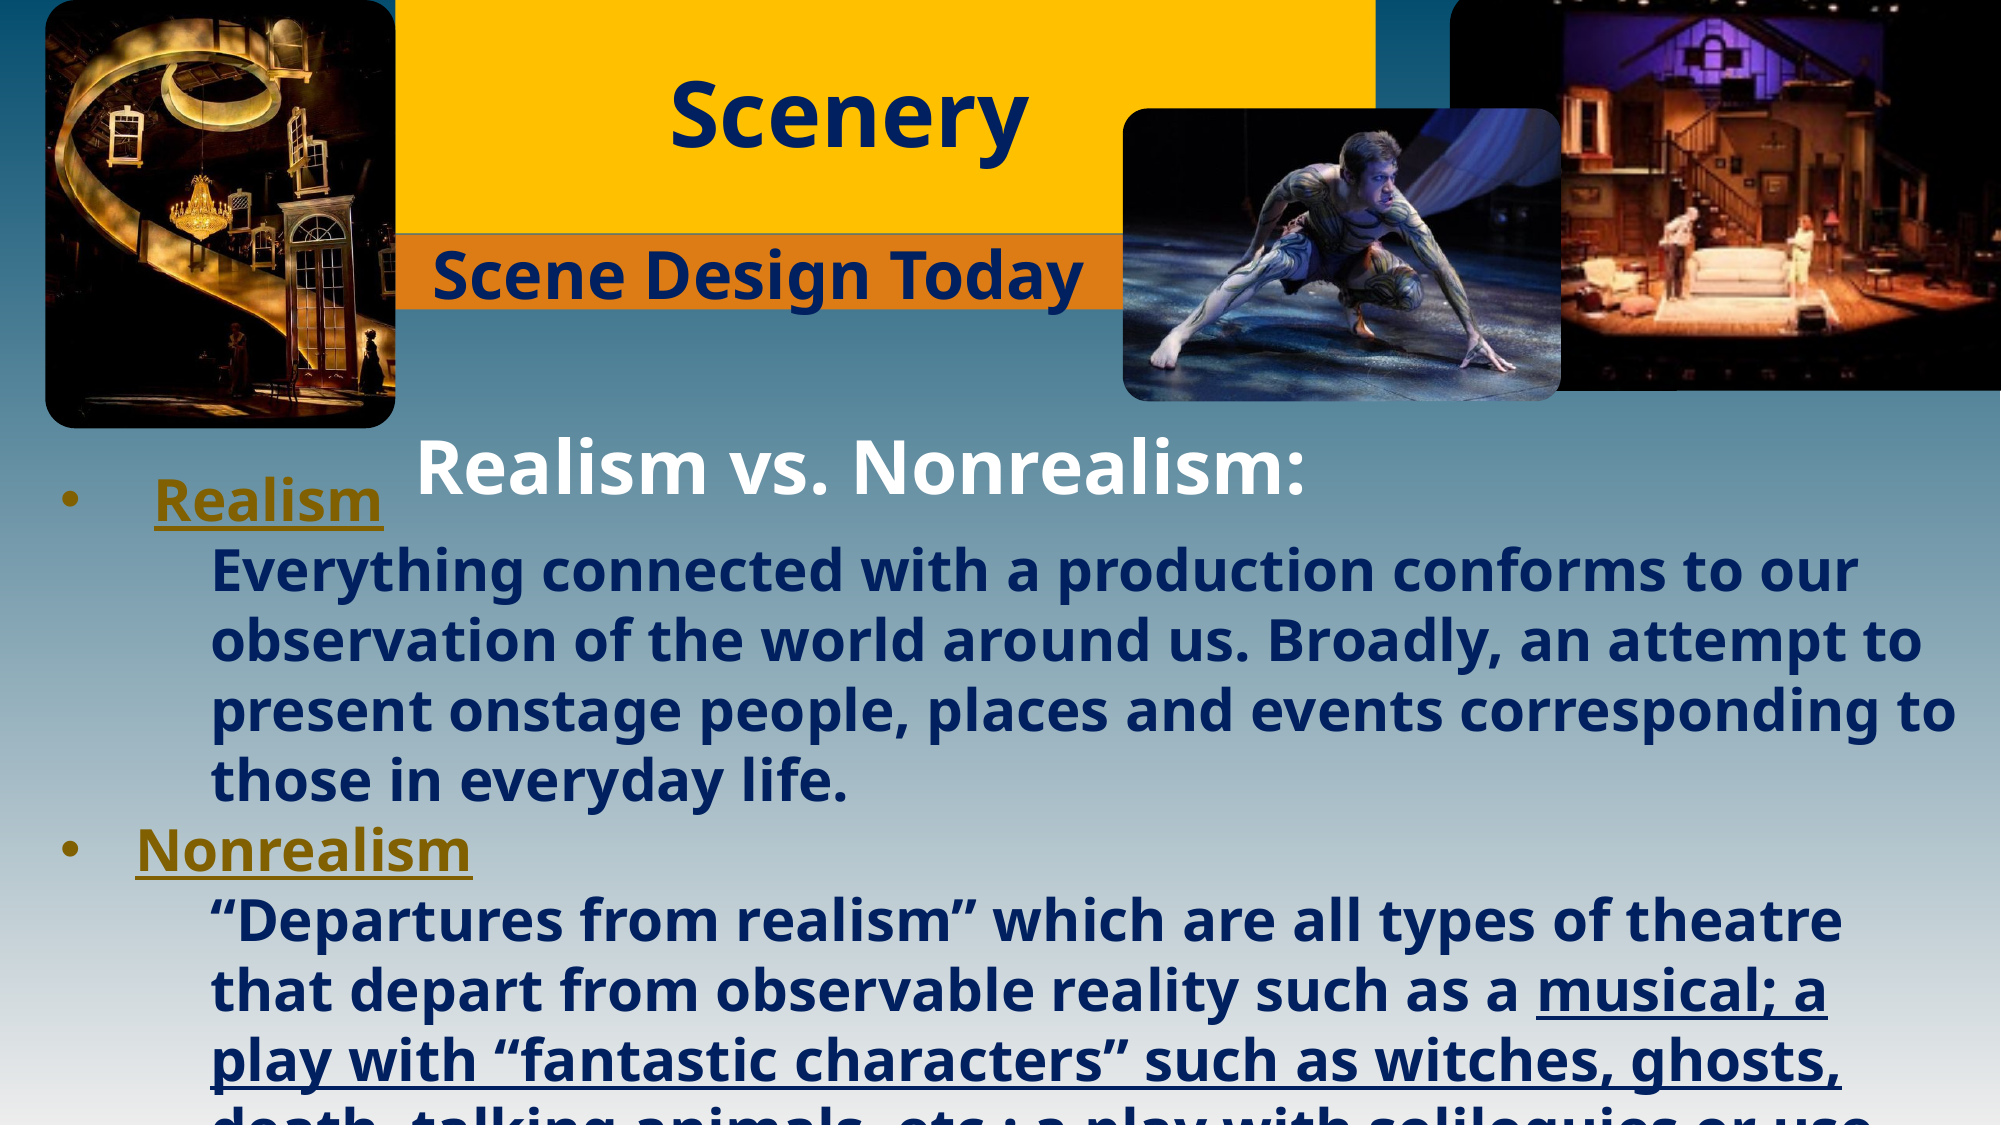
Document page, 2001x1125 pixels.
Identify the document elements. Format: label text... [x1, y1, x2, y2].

text_box Realism vs. Nonrealism: [399, 412, 1847, 455]
picture [45, 0, 396, 429]
text_box Realism Everything connected with a production conforms to our observation of the world around us. Broadly, an attempt to present onstage people, places and events corresponding to those in everyday life. Nonrealism “Departures from realism” which are all types of theatre that depart from observable reality such as a musical; a play with “fantastic characters” such as witches, ghosts, death, talking animals, etc.; a play with soliloquies or use poetic verse to communicate. [45, 455, 1977, 1125]
picture [1122, 0, 2001, 402]
subtitle Scene Design Today [402, 234, 1115, 310]
text_box Scenery [400, 0, 1376, 234]
